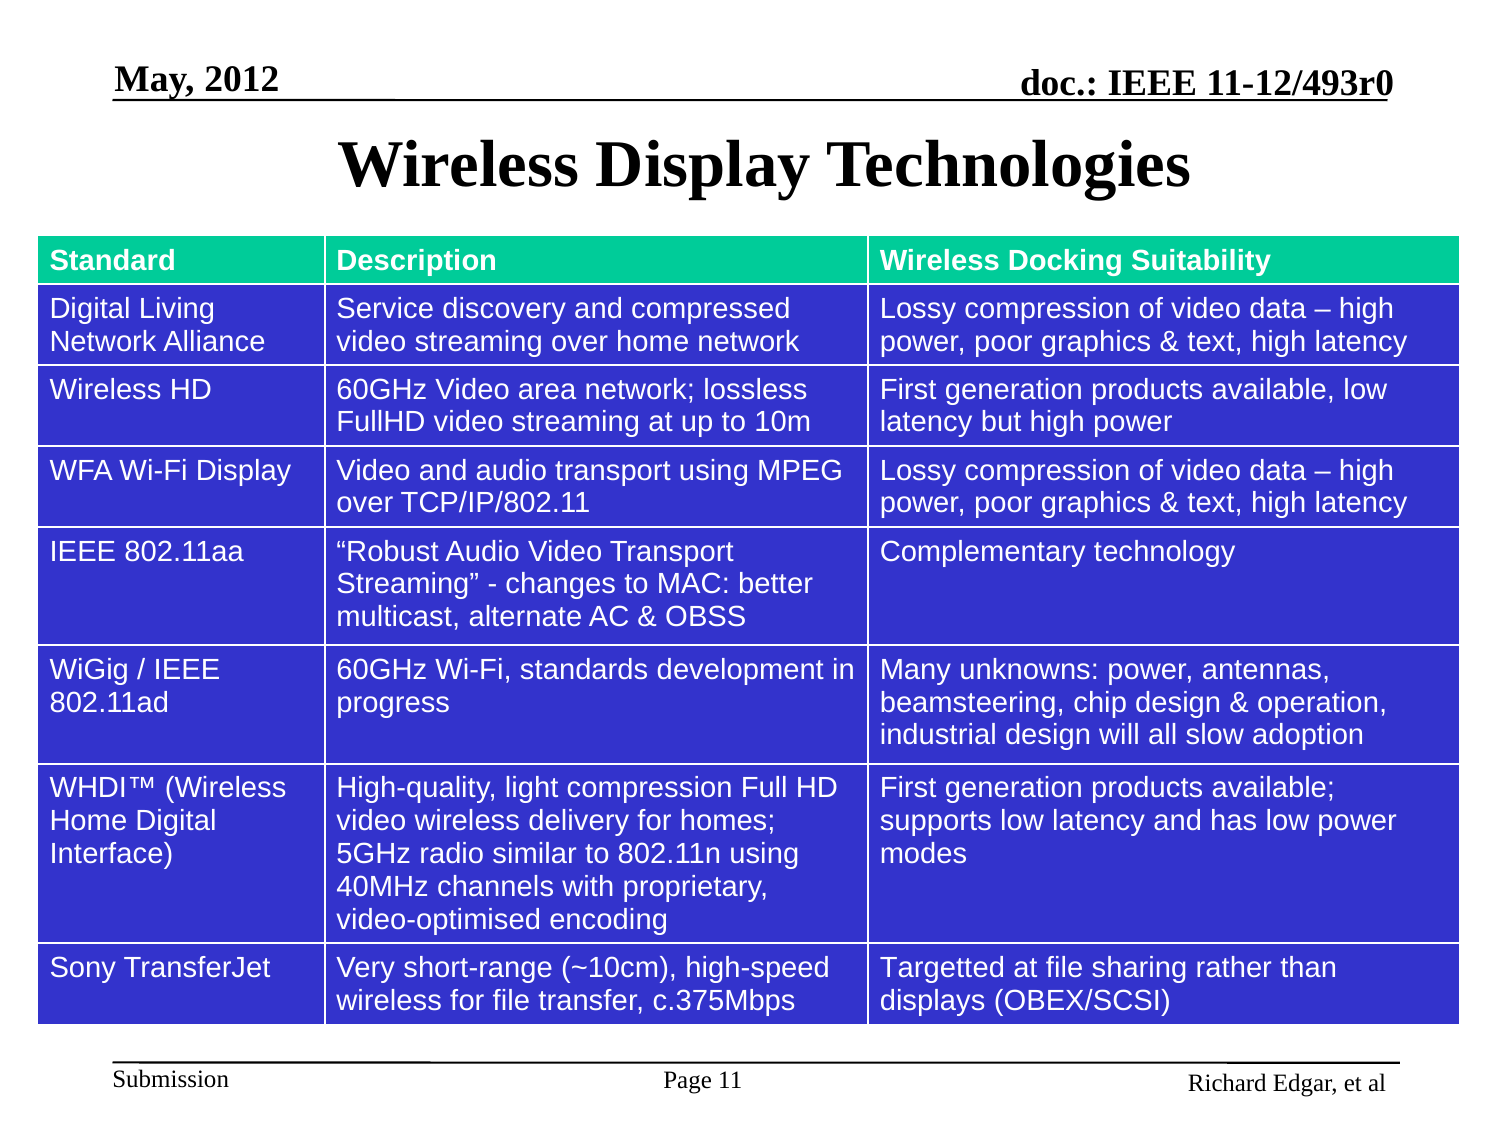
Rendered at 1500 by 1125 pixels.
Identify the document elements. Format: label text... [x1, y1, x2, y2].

table_cell “Robust Audio Video Transport Streaming” - changes to MAC: better multicast, alternate AC & OBSS [326, 528, 867, 644]
table_header Standard [38, 236, 324, 283]
table_cell Video and audio transport using MPEG over TCP/IP/802.11 [326, 447, 867, 526]
table_cell WFA Wi-Fi Display [38, 447, 324, 526]
table_cell Many unknowns: power, antennas, beamsteering, chip design & operation, industrial design will all slow adoption [869, 646, 1459, 763]
title Wireless Display Technologies [29, 123, 1500, 197]
text_box Richard Edgar, et al [878, 1058, 1402, 1089]
table_cell IEEE 802.11aa [38, 528, 324, 644]
table_cell Lossy compression of video data – high power, poor graphics & text, high latency [869, 447, 1459, 526]
table_cell 60GHz Wi-Fi, standards development in progress [326, 646, 867, 763]
table_cell High-quality, light compression Full HD video wireless delivery for homes; 5GHz radio similar to 802.11n using 40MHz channels with proprietary, video-optimised encoding [326, 765, 867, 942]
table_cell Digital Living Network Alliance [38, 285, 324, 364]
table_header Wireless Docking Suitability [869, 236, 1459, 283]
table_cell Lossy compression of video data – high power, poor graphics & text, high latency [869, 285, 1459, 364]
slide_number Page 11 [584, 1062, 822, 1095]
table_header Description [326, 236, 867, 283]
table_cell Complementary technology [869, 528, 1459, 644]
table_cell Targetted at file sharing rather than displays (OBEX/SCSI) [869, 944, 1459, 1024]
table_cell Service discovery and compressed video streaming over home network [326, 285, 867, 364]
table_cell WiGig / IEEE 802.11ad [38, 646, 324, 763]
text_box May, 2012 [114, 54, 422, 100]
table_cell First generation products available; supports low latency and has low power modes [869, 765, 1459, 942]
table_cell 60GHz Video area network; lossless FullHD video streaming at up to 10m [326, 366, 867, 445]
table_cell Very short-range (~10cm), high-speed wireless for file transfer, c.375Mbps [326, 944, 867, 1024]
table_cell WHDI™ (Wireless Home Digital Interface) [38, 765, 324, 942]
table_cell Sony TransferJet [38, 944, 324, 1024]
table_cell Wireless HD [38, 366, 324, 445]
table_cell First generation products available, low latency but high power [869, 366, 1459, 445]
